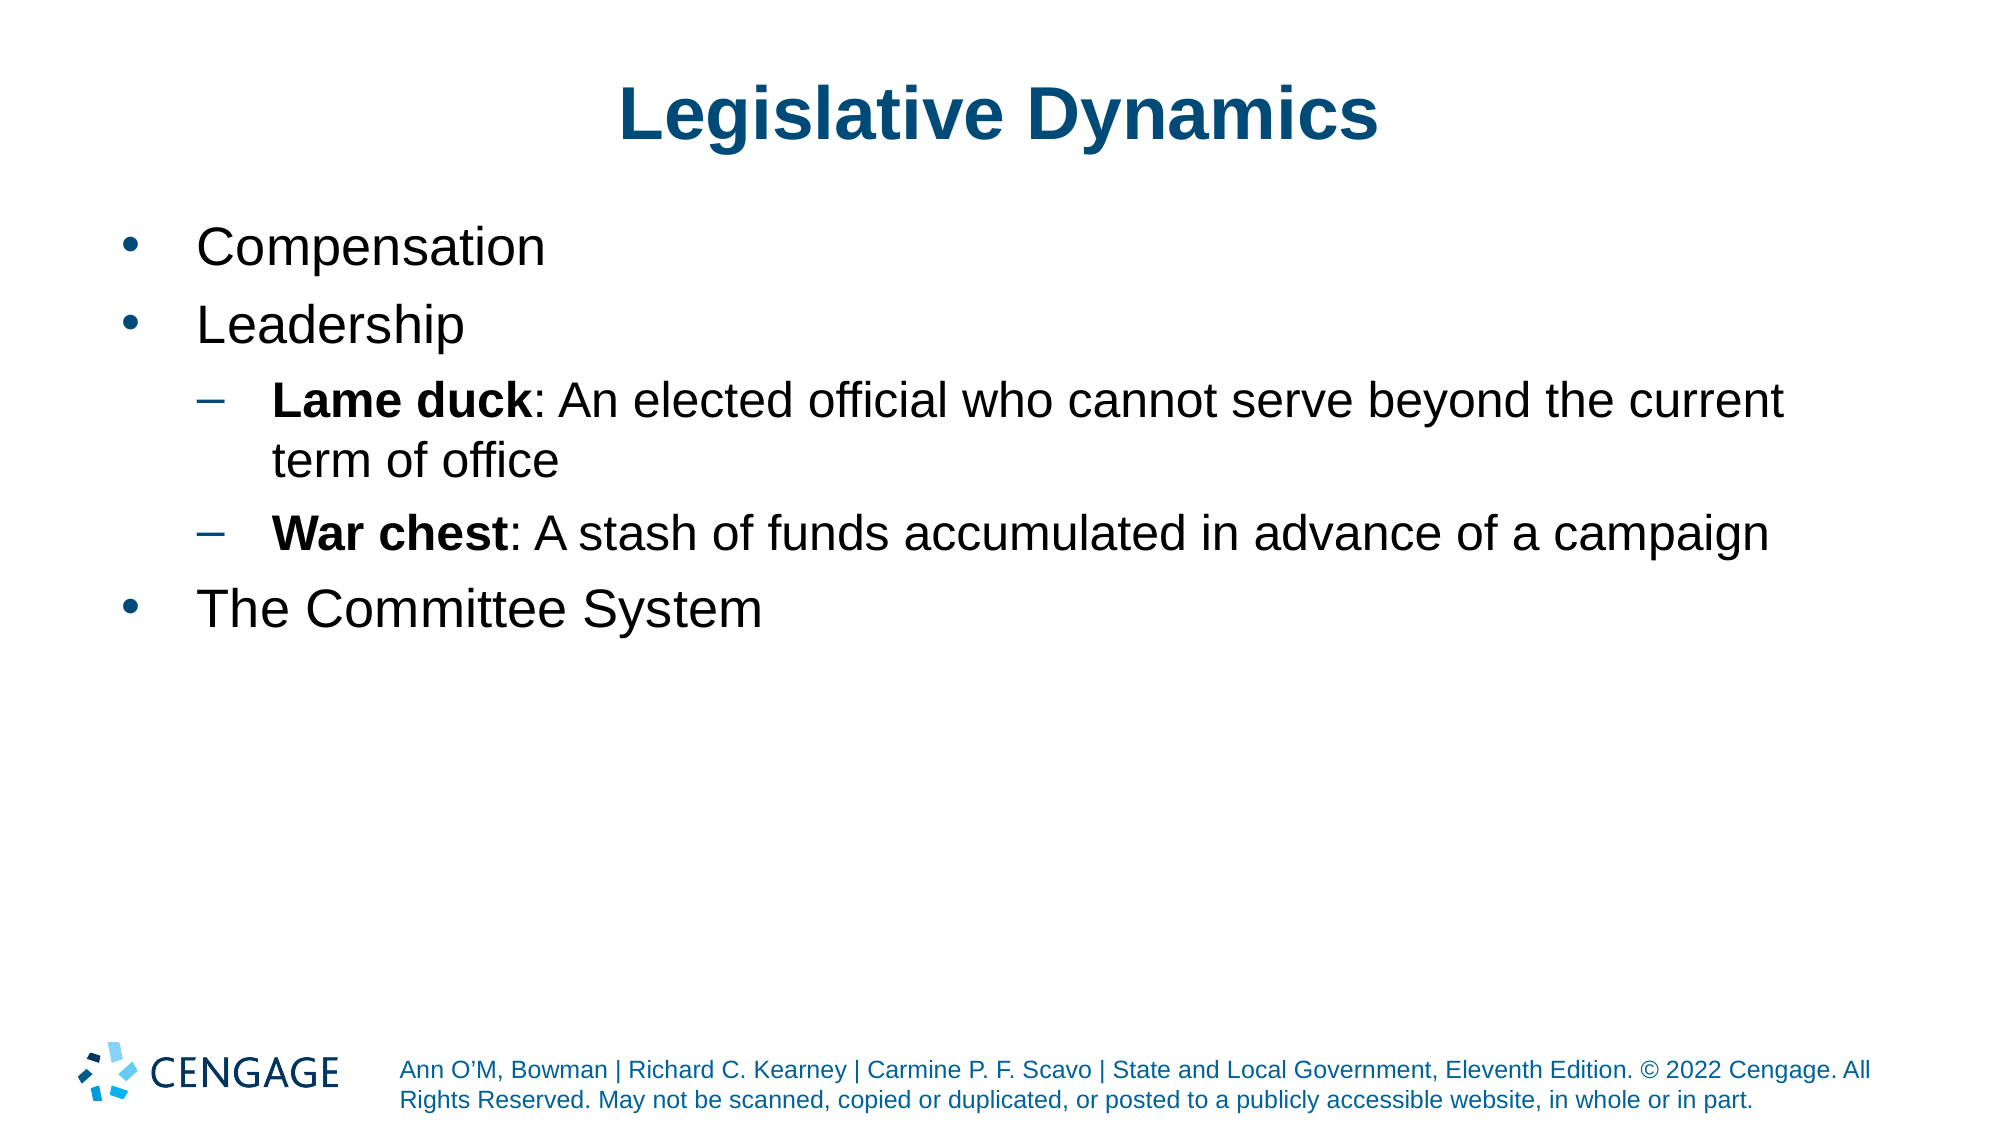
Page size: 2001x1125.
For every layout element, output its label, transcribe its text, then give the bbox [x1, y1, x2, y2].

list Compensation Leadership Lame duck: An elected official who cannot serve beyond the current term of office War chest: A stash of funds accumulated in advance of a campaign The Committee System [121, 211, 1880, 1011]
title Legislative Dynamics [137, 59, 1863, 171]
picture [78, 1042, 338, 1101]
